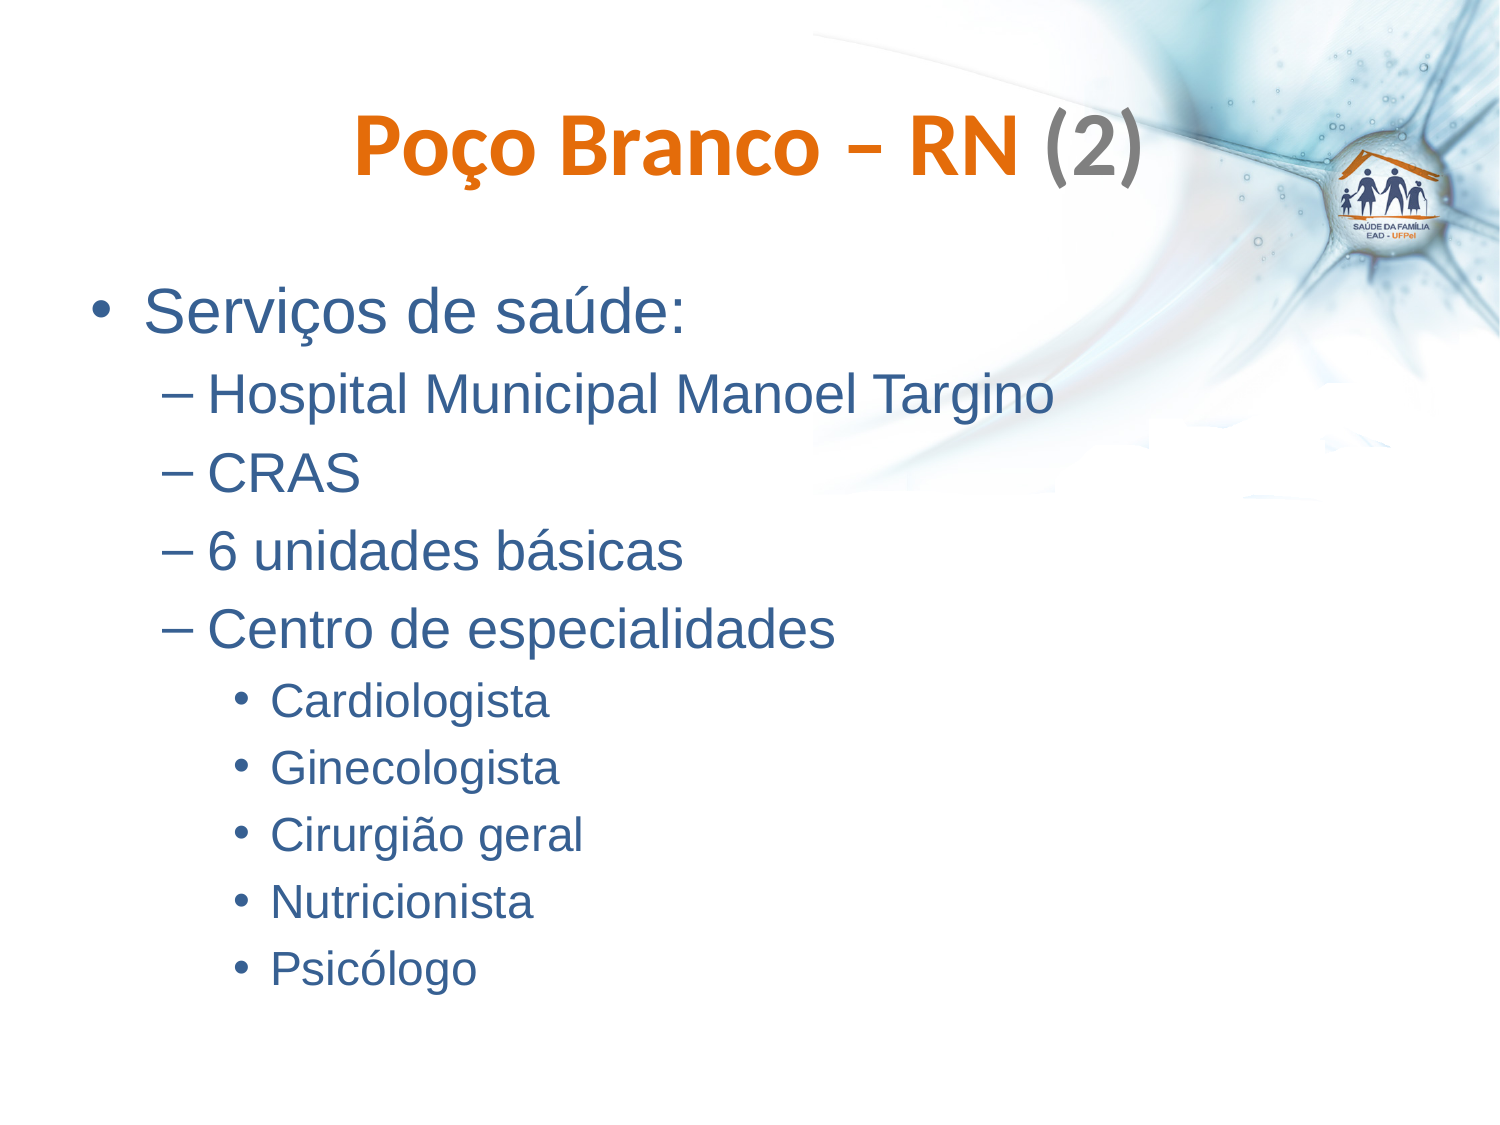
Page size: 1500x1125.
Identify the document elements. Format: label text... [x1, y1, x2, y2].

list Serviços de saúde: Hospital Municipal Manoel Targino CRAS 6 unidades básicas Centro de especialidades Cardiologista Ginecologista Cirurgião geral Nutricionista Psicólogo [75, 262, 1425, 1005]
title Poço Branco – RN (2) [75, 45, 1425, 233]
picture [812, 0, 1500, 517]
